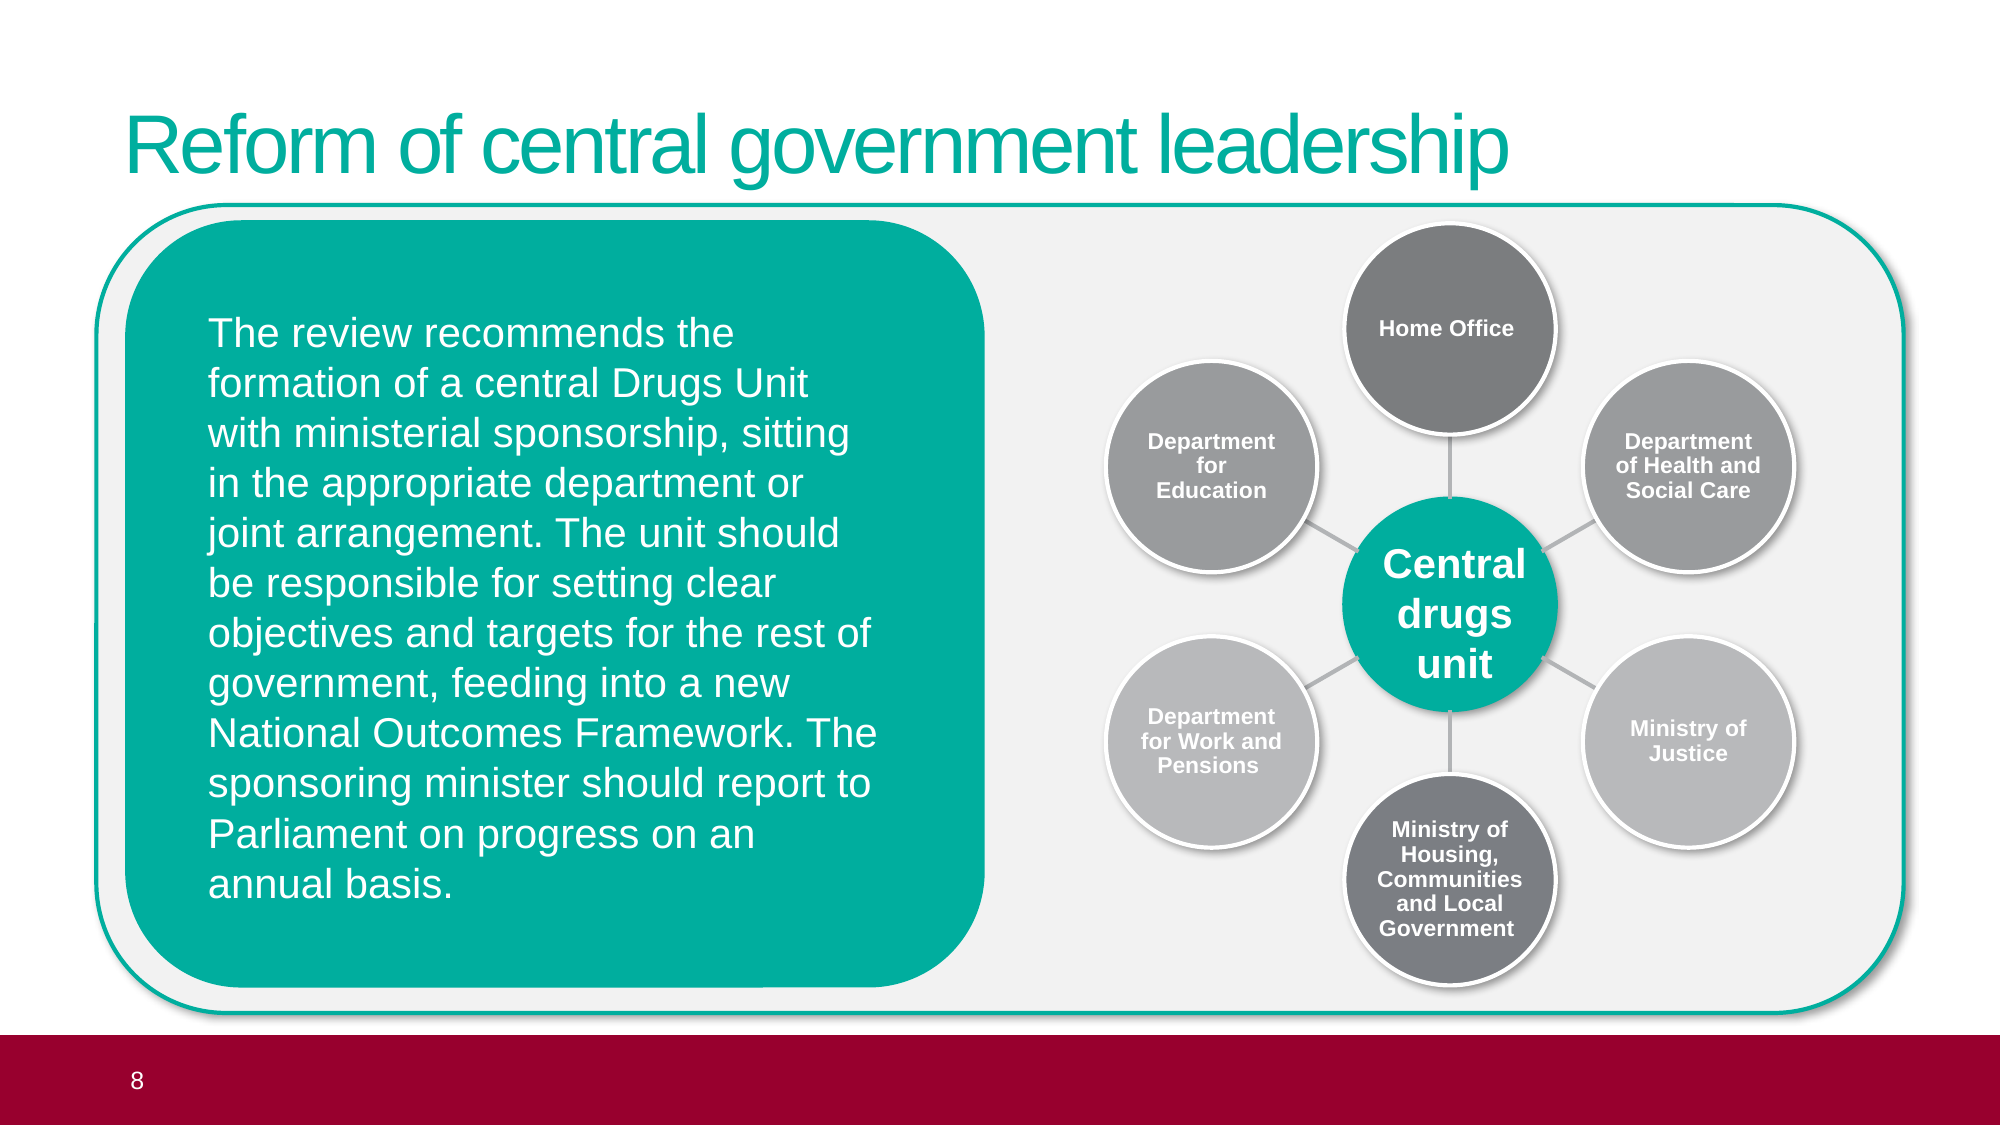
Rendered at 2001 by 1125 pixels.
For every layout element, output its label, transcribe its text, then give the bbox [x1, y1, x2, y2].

text_box [94, 202, 1841, 1016]
text_box [125, 220, 985, 988]
title Reform of central government leadership [123, 90, 1879, 197]
text_box The review recommends the formation of a central Drugs Unit with ministerial sponsorship, sitting in the appropriate department or joint arrangement. The unit should be responsible for setting clear objectives and targets for the rest of government, feeding into a new National Outcomes Framework. The sponsoring minister should report to Parliament on progress on an annual basis. [193, 298, 902, 914]
slide_number 8 [0, 1035, 2000, 1125]
text_box [1855, 231, 1906, 988]
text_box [1049, 220, 1851, 989]
